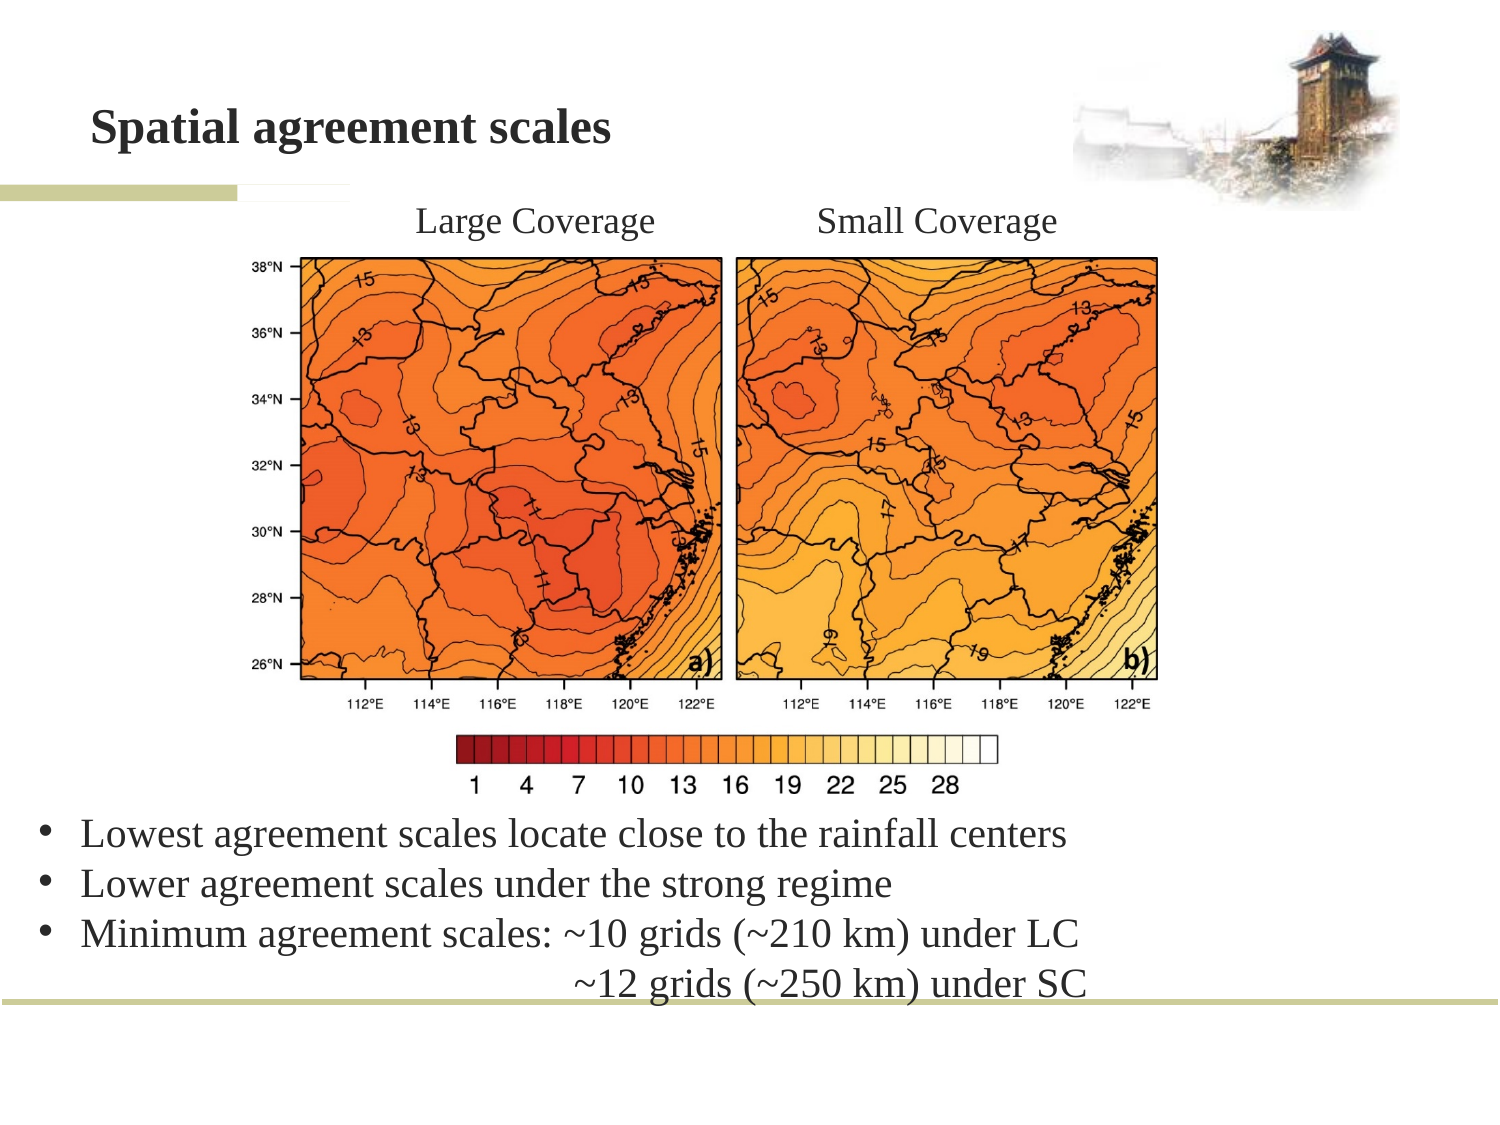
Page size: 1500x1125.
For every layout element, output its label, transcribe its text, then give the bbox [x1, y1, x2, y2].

picture [252, 257, 1158, 794]
picture [1472, 999, 1498, 1005]
text_box Lowest agreement scales locate close to the rainfall centers Lower agreement scales under the strong regime Minimum agreement scales: ~10 grids (~210 km) under LC ~12 grids (~250 km) under SC [23, 798, 1472, 1013]
title Spatial agreement scales [74, 66, 1093, 162]
picture [1073, 30, 1400, 211]
picture [2, 999, 23, 1005]
text_box Large Coverage Small Coverage [334, 188, 1132, 249]
